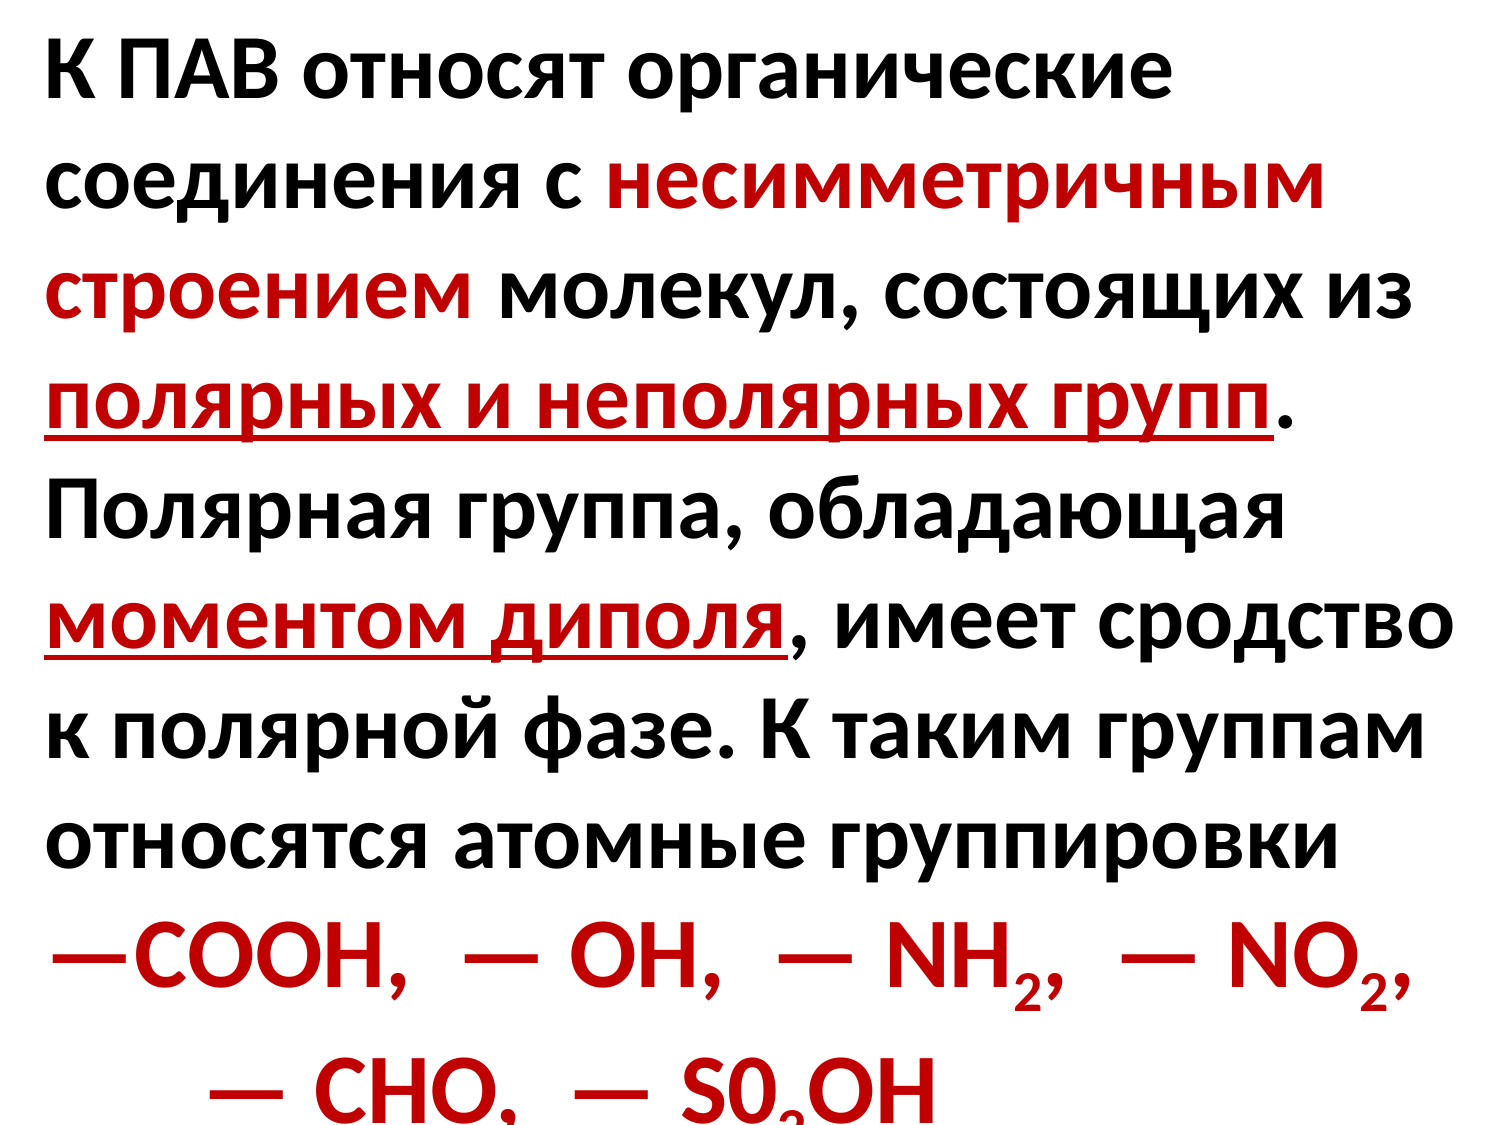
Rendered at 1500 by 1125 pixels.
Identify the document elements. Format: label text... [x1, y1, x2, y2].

text_box К ПАВ относят органические соединения с несимметричным строением молекул, состоящих из полярных и неполярных групп. Полярная группа, обладающая моментом диполя, имеет сродство к полярной фазе. К таким группам относятся атомные группировки —СООН, — ОН, — NH2, — NO2, — СНО, — S02OH [29, 0, 1500, 1125]
